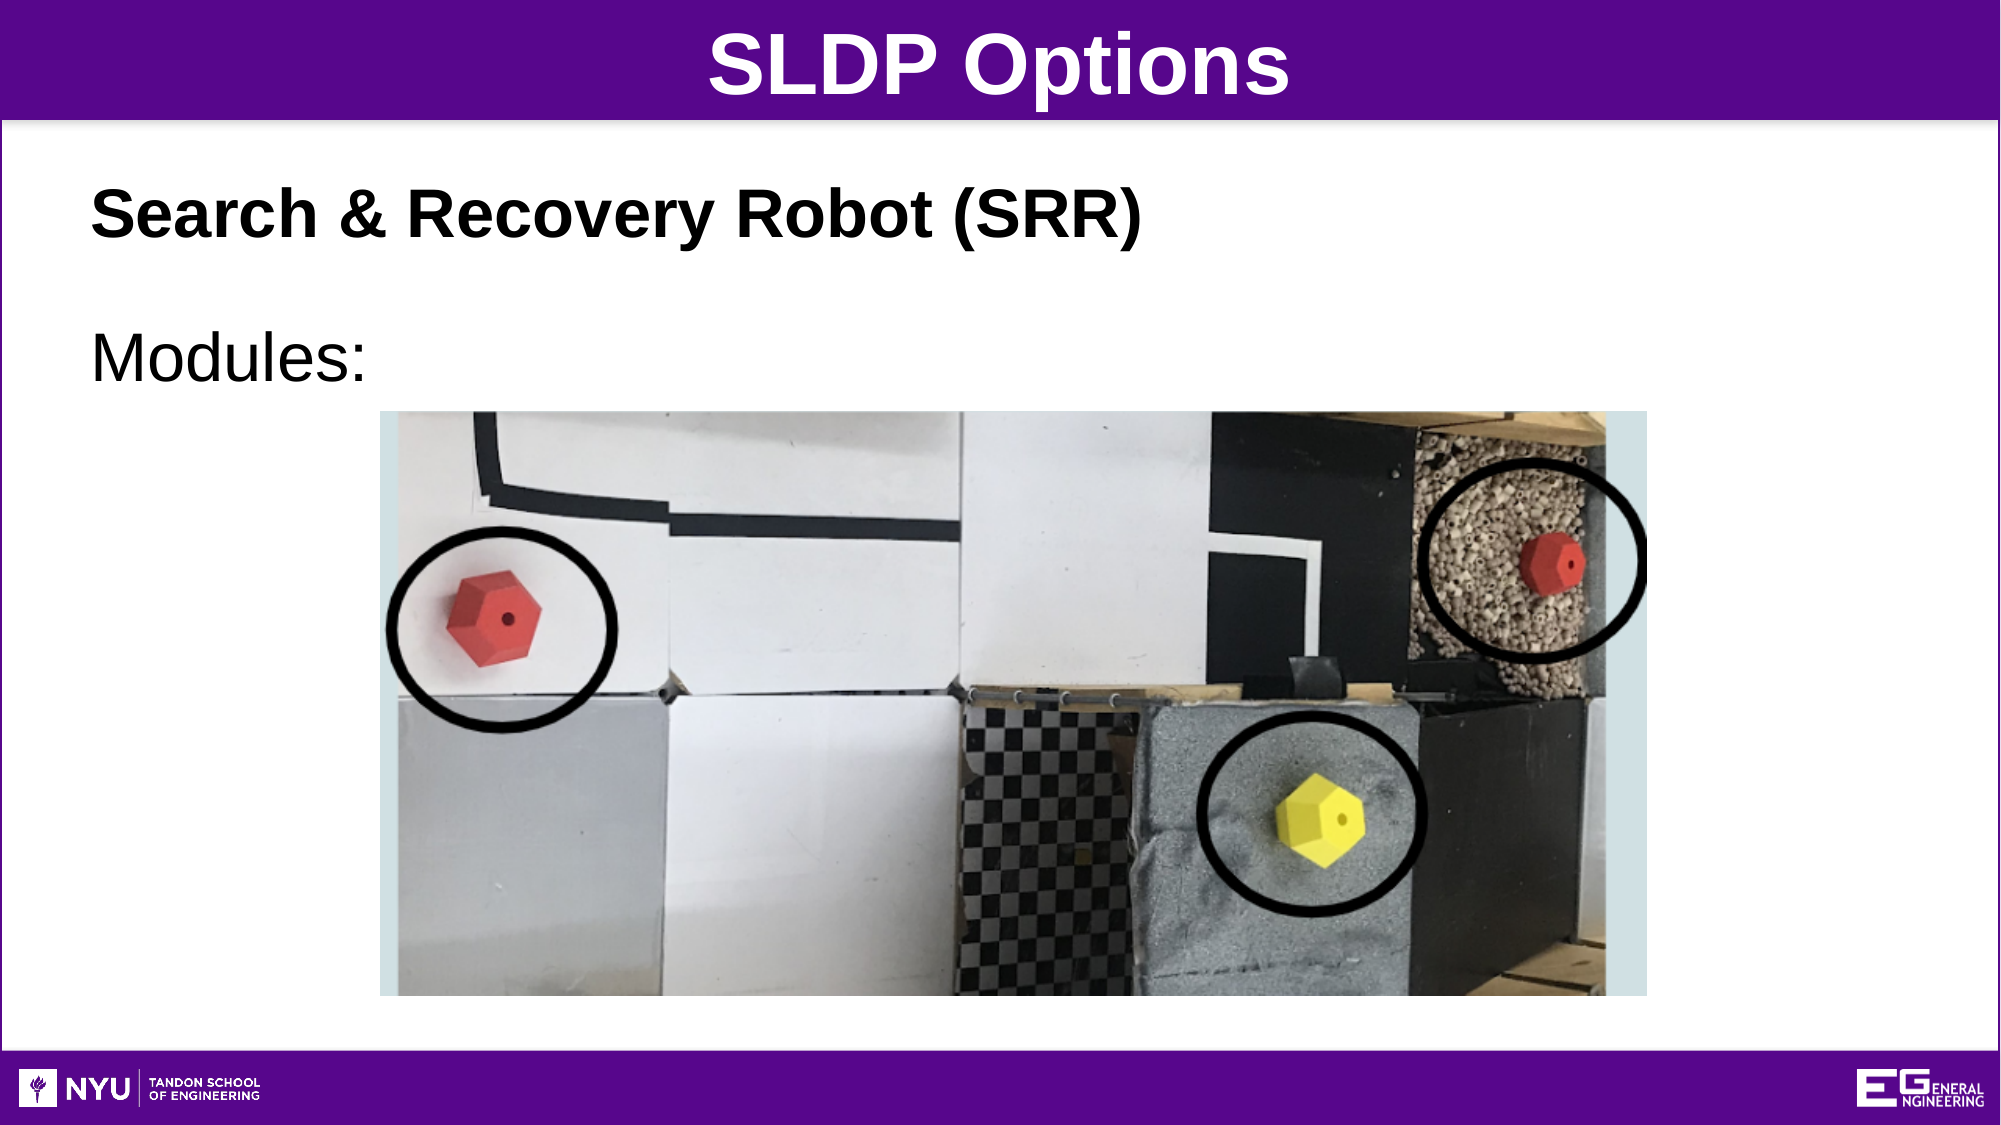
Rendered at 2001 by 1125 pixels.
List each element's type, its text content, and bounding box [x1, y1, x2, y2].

list Search & Recovery Robot (SRR) Modules: [0, 120, 1403, 299]
picture [1856, 1069, 1984, 1107]
picture [19, 1069, 260, 1107]
list SLDP Options [0, 0, 2000, 120]
picture [380, 411, 1647, 996]
